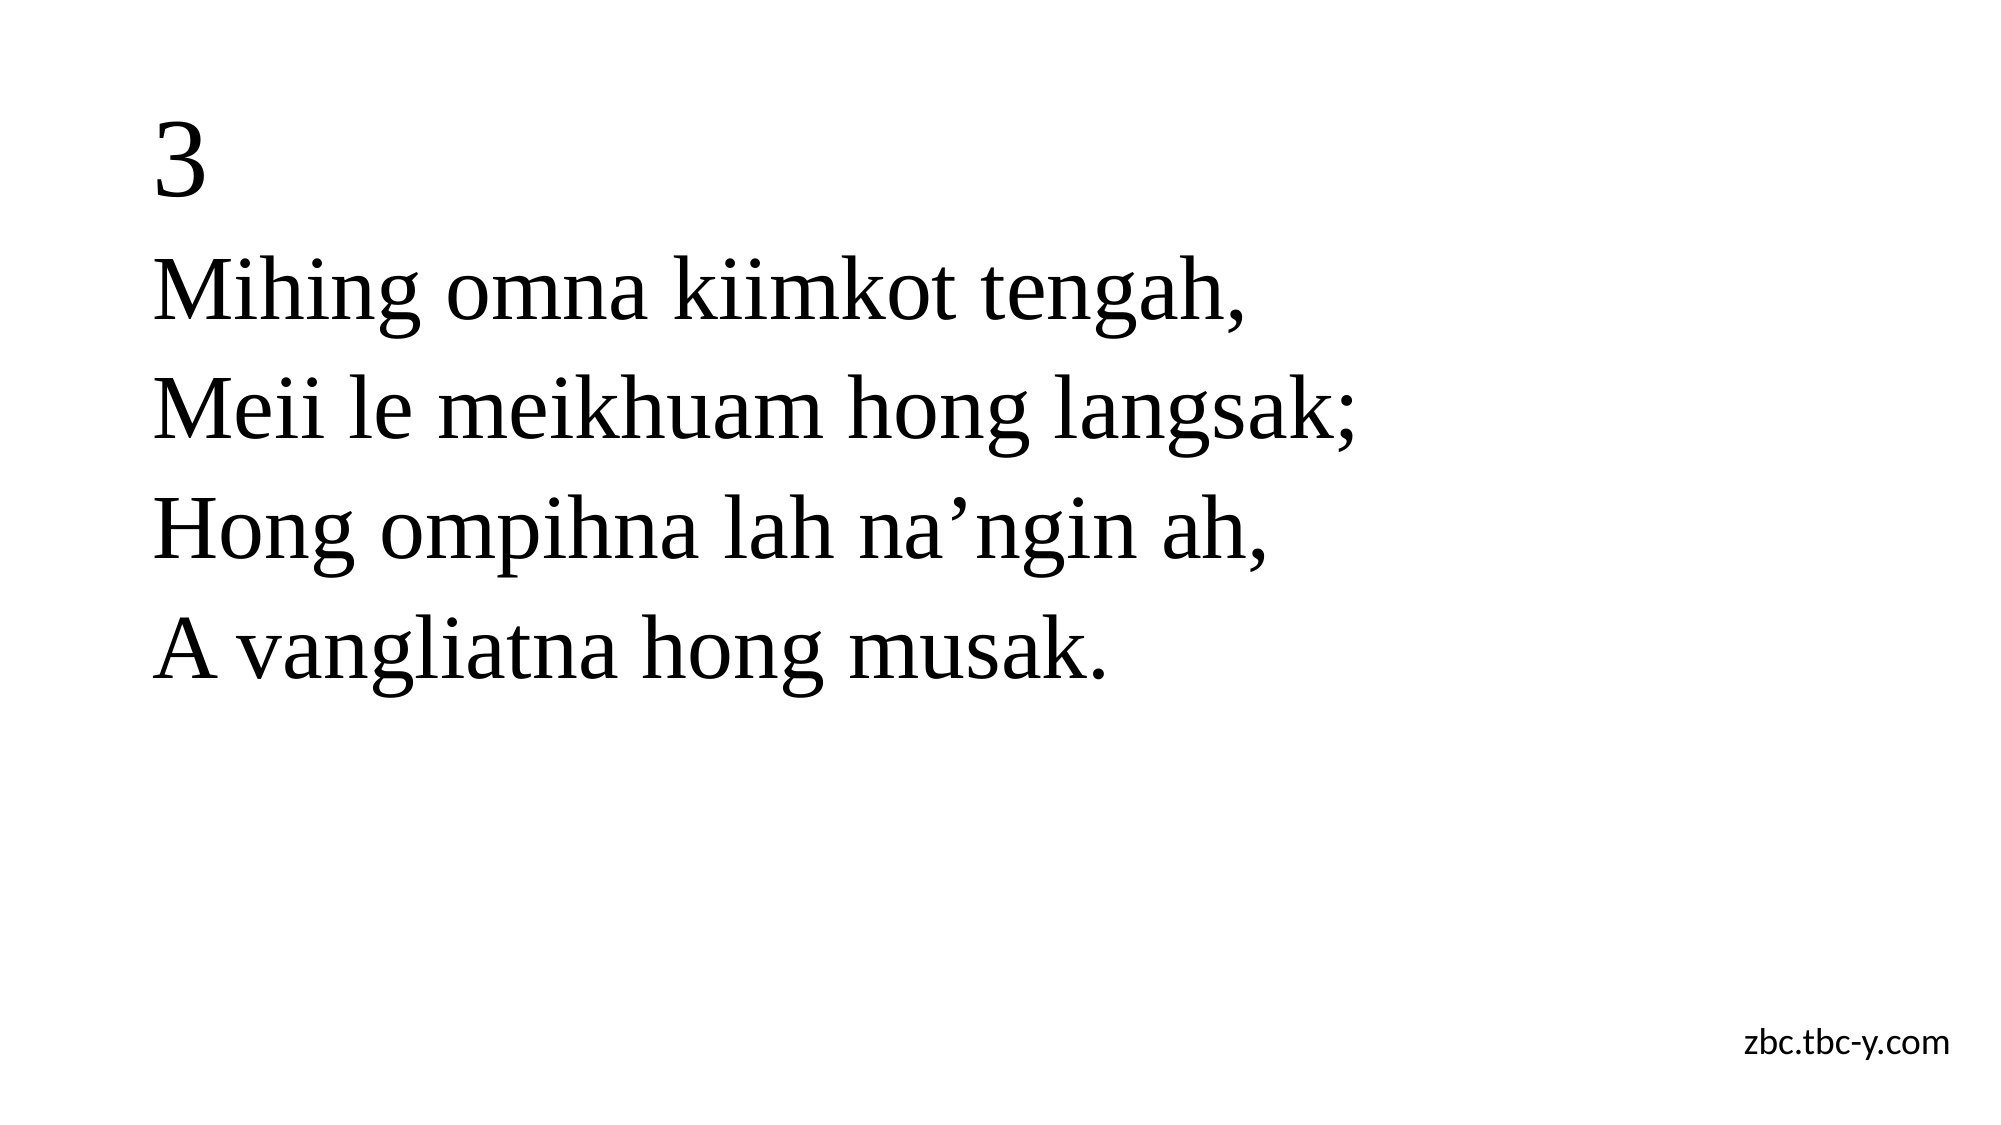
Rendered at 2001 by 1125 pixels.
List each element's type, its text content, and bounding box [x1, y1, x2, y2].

list Mihing omna kiimkot tengah, Meii le meikhuam hong langsak; Hong ompihna lah na’ngin ah, A vangliatna hong musak. [137, 232, 1863, 833]
text_box zbc.tbc-y.com [1728, 1009, 2000, 1070]
title 3 [137, 80, 1863, 232]
